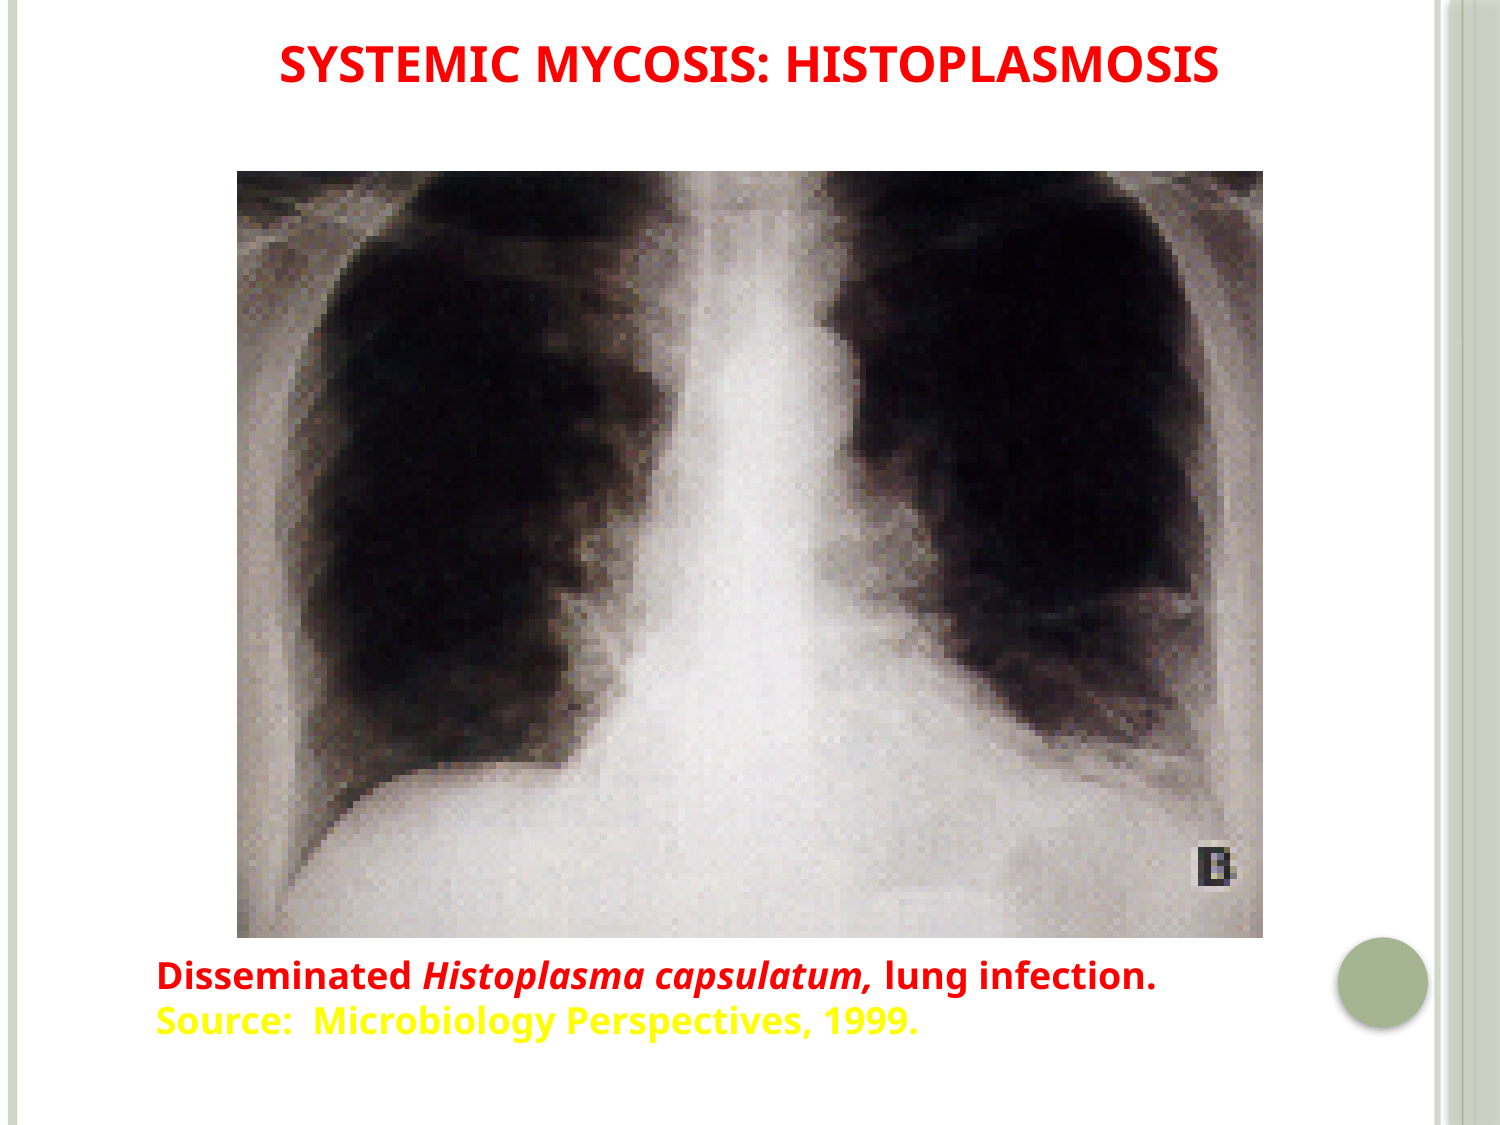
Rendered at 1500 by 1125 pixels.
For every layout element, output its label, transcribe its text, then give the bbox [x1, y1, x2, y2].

text_box Disseminated Histoplasma capsulatum, lung infection. Source: Microbiology Perspectives, 1999. [141, 944, 1173, 1050]
title Systemic Mycosis: Histoplasmosis [112, 24, 1388, 213]
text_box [236, 171, 1264, 938]
